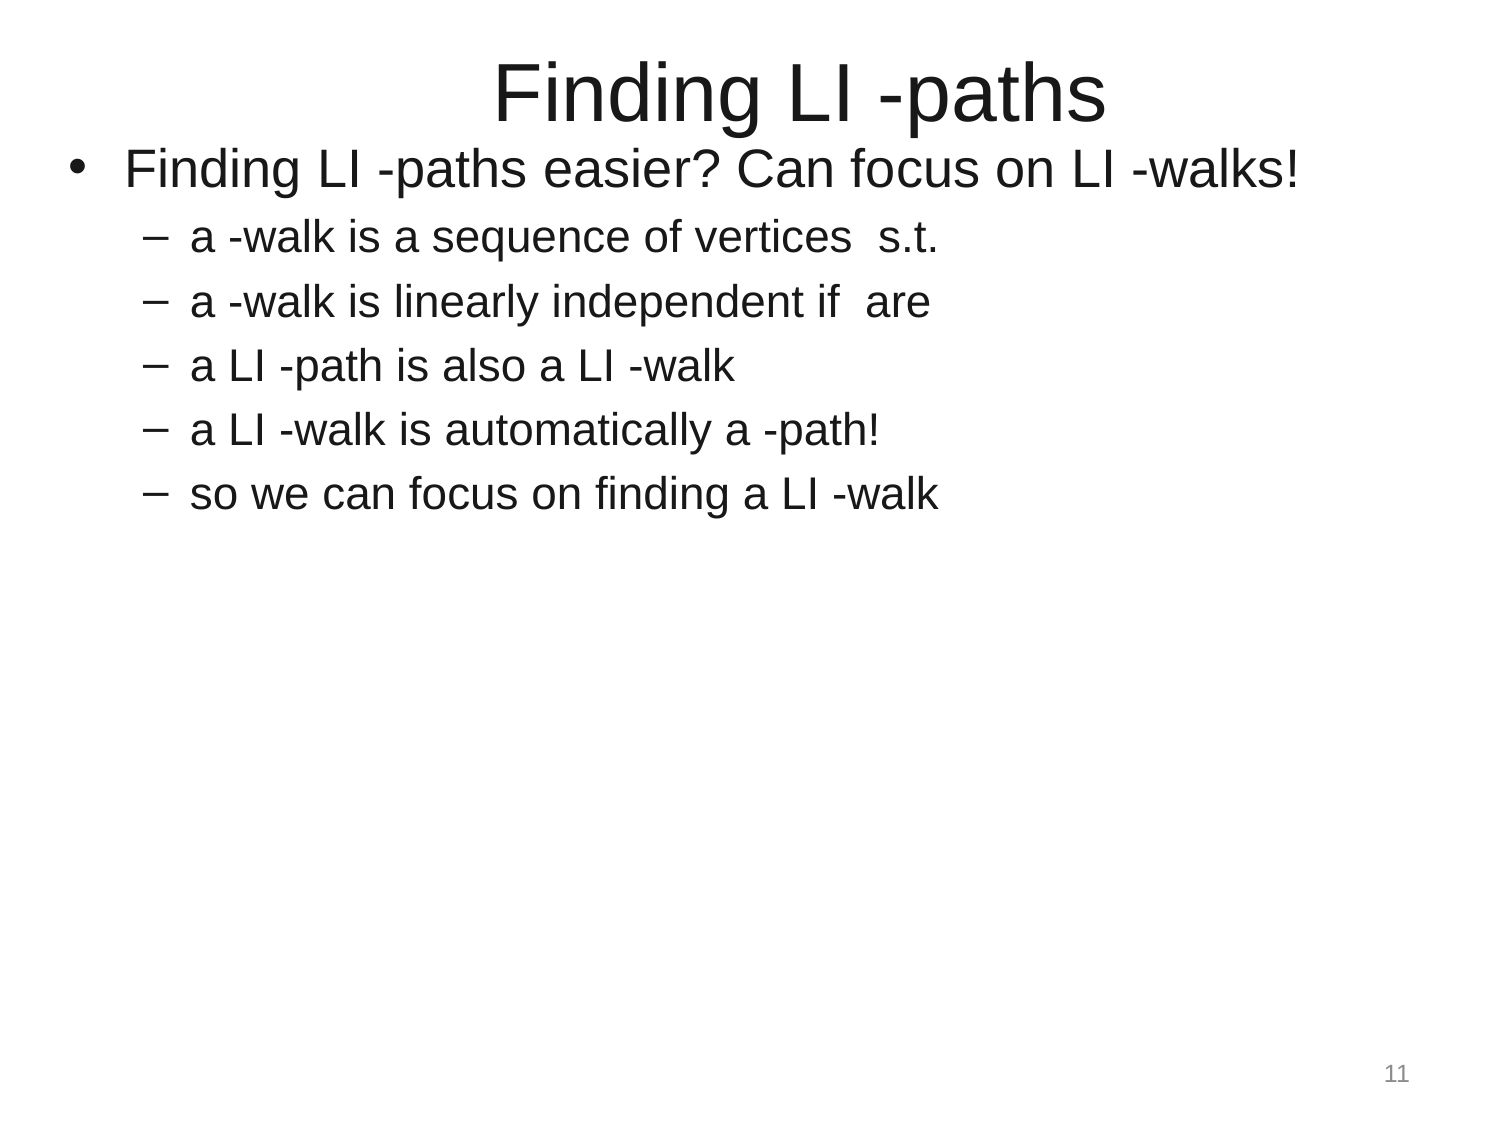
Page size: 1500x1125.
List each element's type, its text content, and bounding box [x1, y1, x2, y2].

slide_number 11 [1074, 1042, 1425, 1103]
